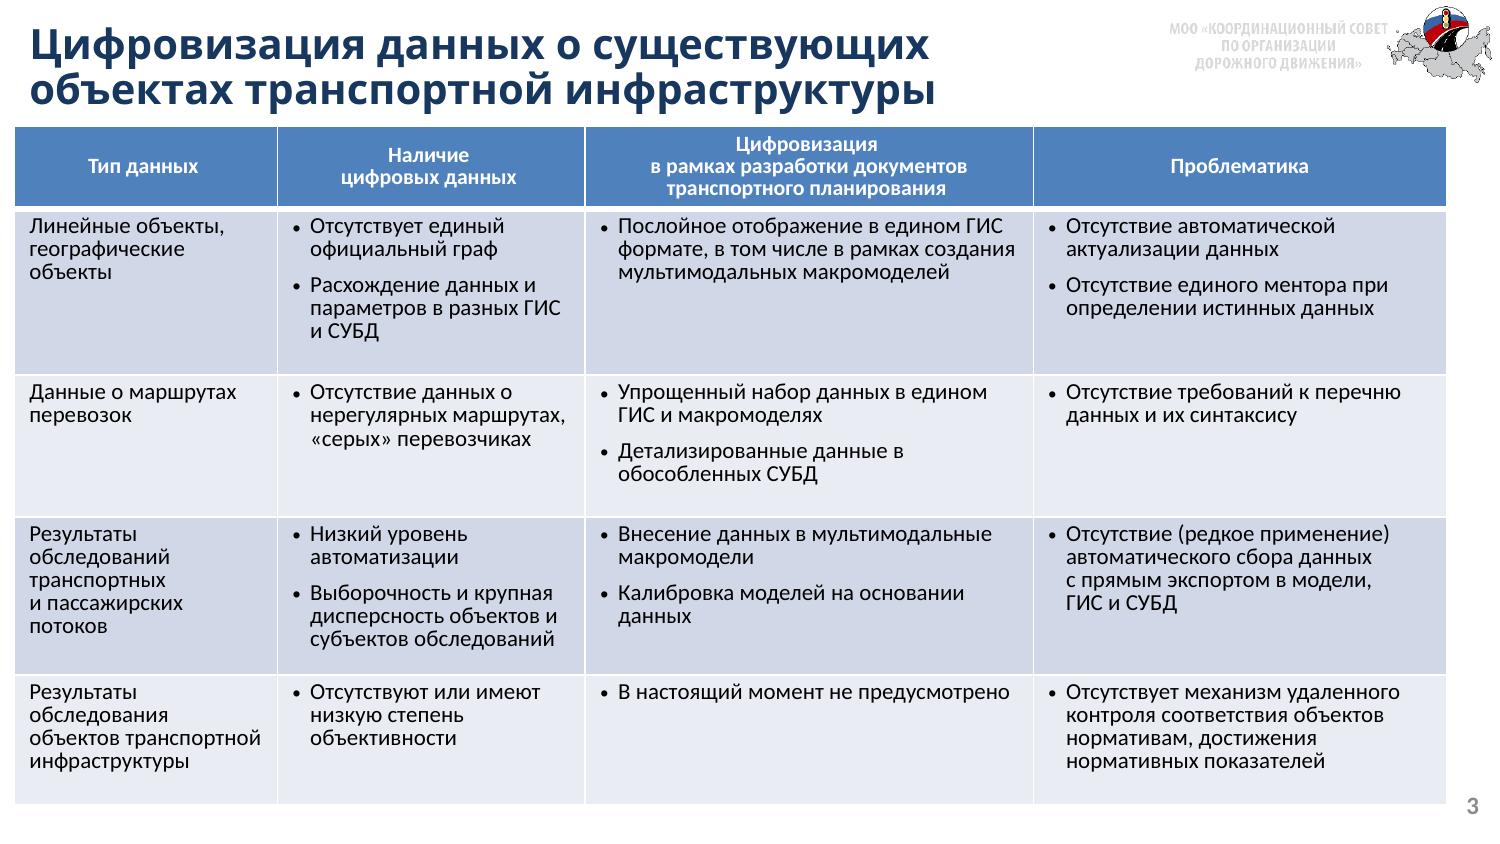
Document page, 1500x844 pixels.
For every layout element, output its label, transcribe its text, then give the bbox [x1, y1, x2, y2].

table_cell Результаты обследования объектов транспортной инфраструктуры [15, 676, 277, 804]
table_header Наличие цифровых данных [278, 127, 584, 206]
table_cell Отсутствуют или имеют низкую степень объективности [278, 676, 584, 804]
table_header Тип данных [15, 127, 277, 206]
table_header Проблематика [1034, 127, 1446, 206]
table_cell Отсутствует механизм удаленного контроля соответствия объектов нормативам, достижения нормативных показателей [1034, 676, 1446, 804]
table_cell Отсутствие автоматической актуализации данных Отсутствие единого ментора при определении истинных данных [1034, 212, 1446, 374]
slide_number 3 [1144, 782, 1495, 827]
table_cell Отсутствие требований к перечню данных и их синтаксису [1034, 376, 1446, 516]
table_cell Данные о маршрутах перевозок [15, 376, 277, 516]
table_header Цифровизация в рамках разработки документов транспортного планирования [586, 127, 1033, 206]
table_cell Послойное отображение в едином ГИС формате, в том числе в рамках создания мультимодальных макромоделей [586, 212, 1033, 374]
picture [1382, 3, 1495, 87]
table_cell Внесение данных в мультимодальные макромодели Калибровка моделей на основании данных [586, 518, 1033, 674]
table_cell Отсутствует единый официальный граф Расхождение данных и параметров в разных ГИС и СУБД [278, 212, 584, 374]
text_box Цифровизация данных о существующих объектах транспортной инфраструктуры [14, 16, 1140, 96]
table_cell Результаты обследований транспортных и пассажирских потоков [15, 518, 277, 674]
table_cell Низкий уровень автоматизации Выборочность и крупная дисперсность объектов и субъектов обследований [278, 518, 584, 674]
table_cell Отсутствие данных о нерегулярных маршрутах, «серых» перевозчиках [278, 376, 584, 516]
table_cell Отсутствие (редкое применение) автоматического сбора данных с прямым экспортом в модели, ГИС и СУБД [1034, 518, 1446, 674]
table_cell Упрощенный набор данных в едином ГИС и макромоделях Детализированные данные в обособленных СУБД [586, 376, 1033, 516]
table_cell В настоящий момент не предусмотрено [586, 676, 1033, 804]
table_cell Линейные объекты, географические объекты [15, 212, 277, 374]
